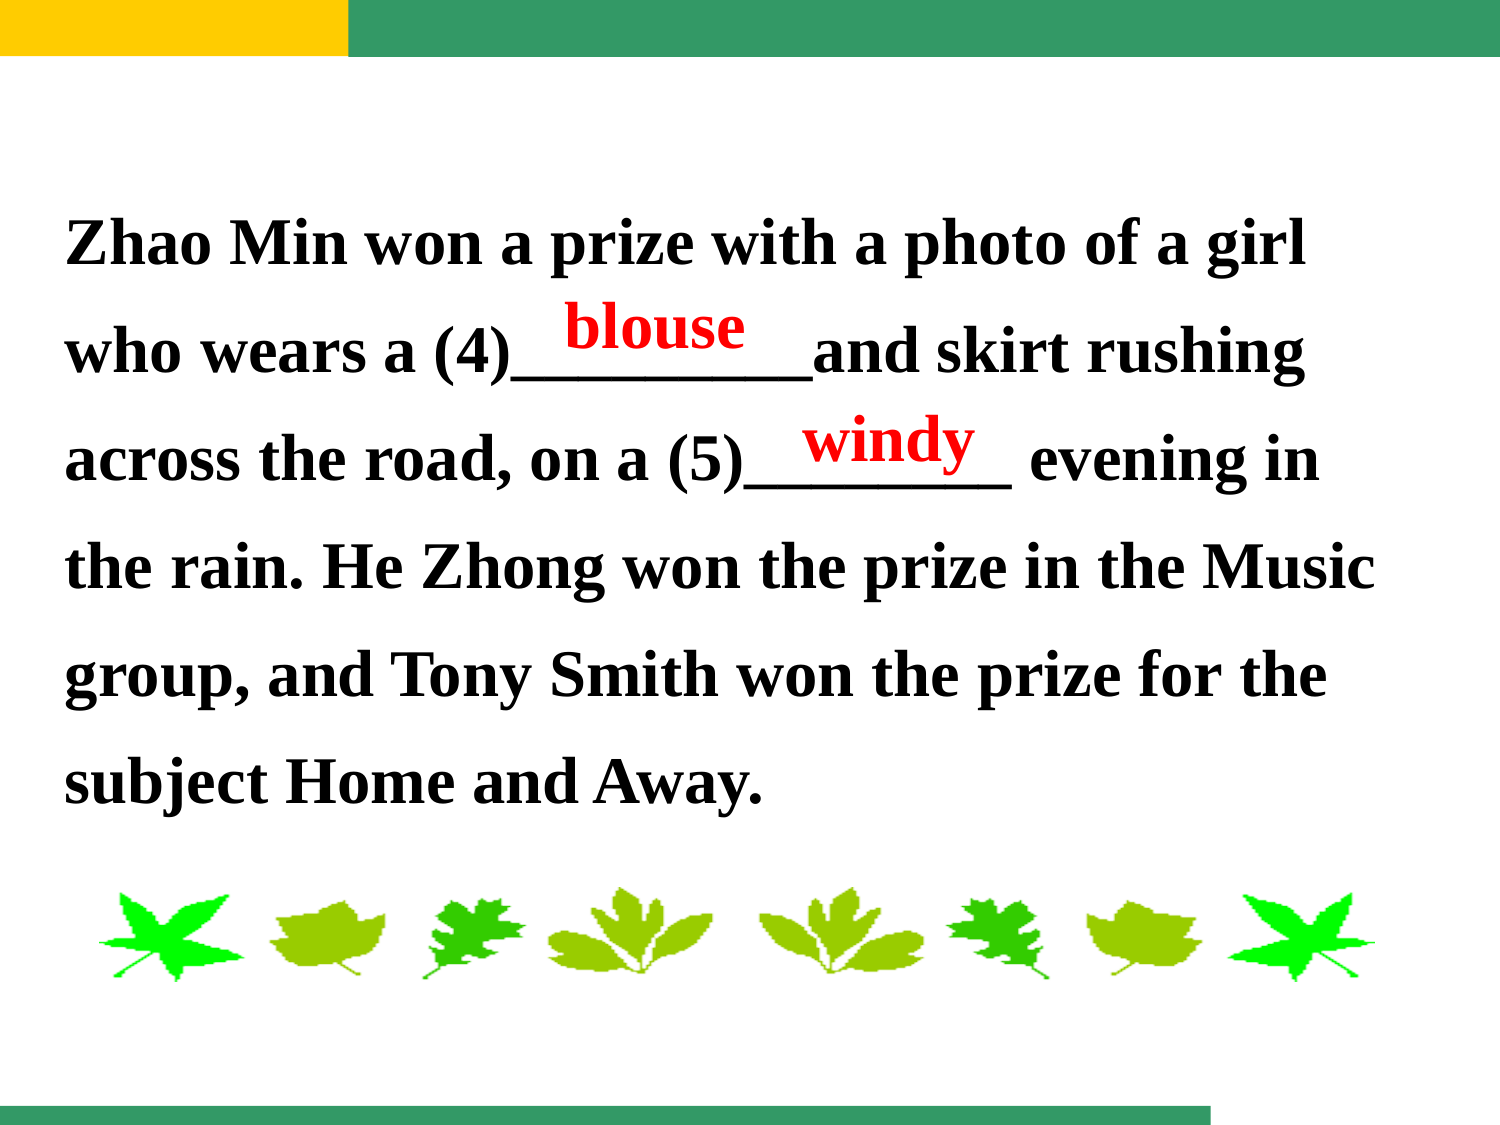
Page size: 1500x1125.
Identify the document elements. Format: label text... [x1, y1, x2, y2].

picture [99, 887, 1376, 982]
text_box windy [787, 387, 992, 483]
text_box Zhao Min won a prize with a photo of a girl who wears a (4)_________and skirt rushing across the road, on a (5)________ evening in the rain. He Zhong won the prize in the Music group, and Tony Smith won the prize for the subject Home and Away. [50, 162, 1425, 825]
text_box blouse [549, 274, 762, 370]
